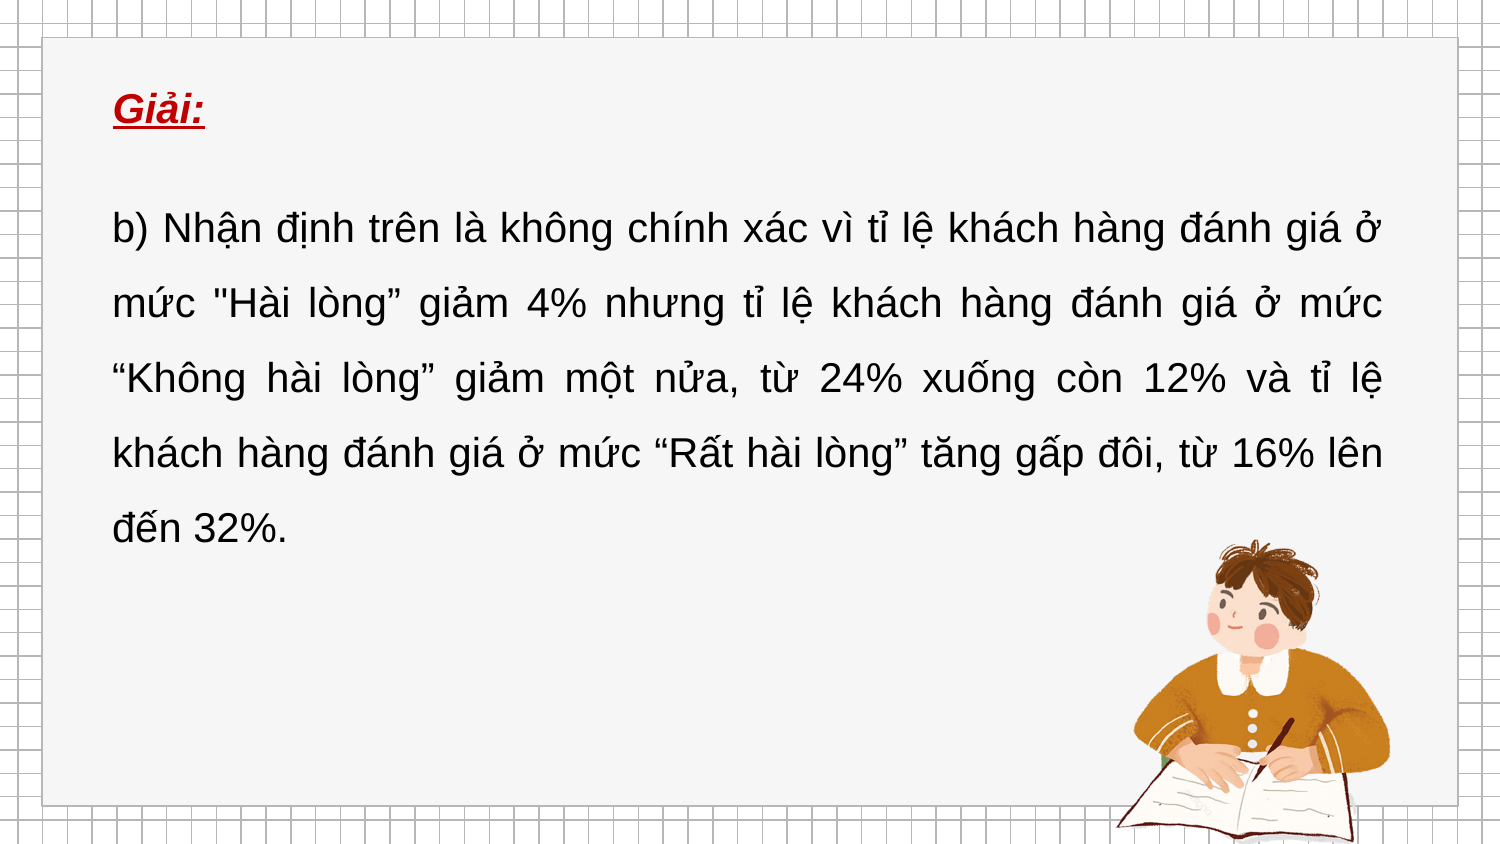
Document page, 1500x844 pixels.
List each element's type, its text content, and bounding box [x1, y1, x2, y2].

picture [1101, 538, 1425, 844]
text_box Giải: [97, 74, 221, 140]
text_box b) Nhận định trên là không chính xác vì tỉ lệ khách hàng đánh giá ở mức "Hài lòng” giảm 4% nhưng tỉ lệ khách hàng đánh giá ở mức “Không hài lòng” giảm một nửa, từ 24% xuống còn 12% và tỉ lệ khách hàng đánh giá ở mức “Rất hài lòng” tăng gấp đôi, từ 16% lên đến 32%. [97, 168, 1399, 559]
